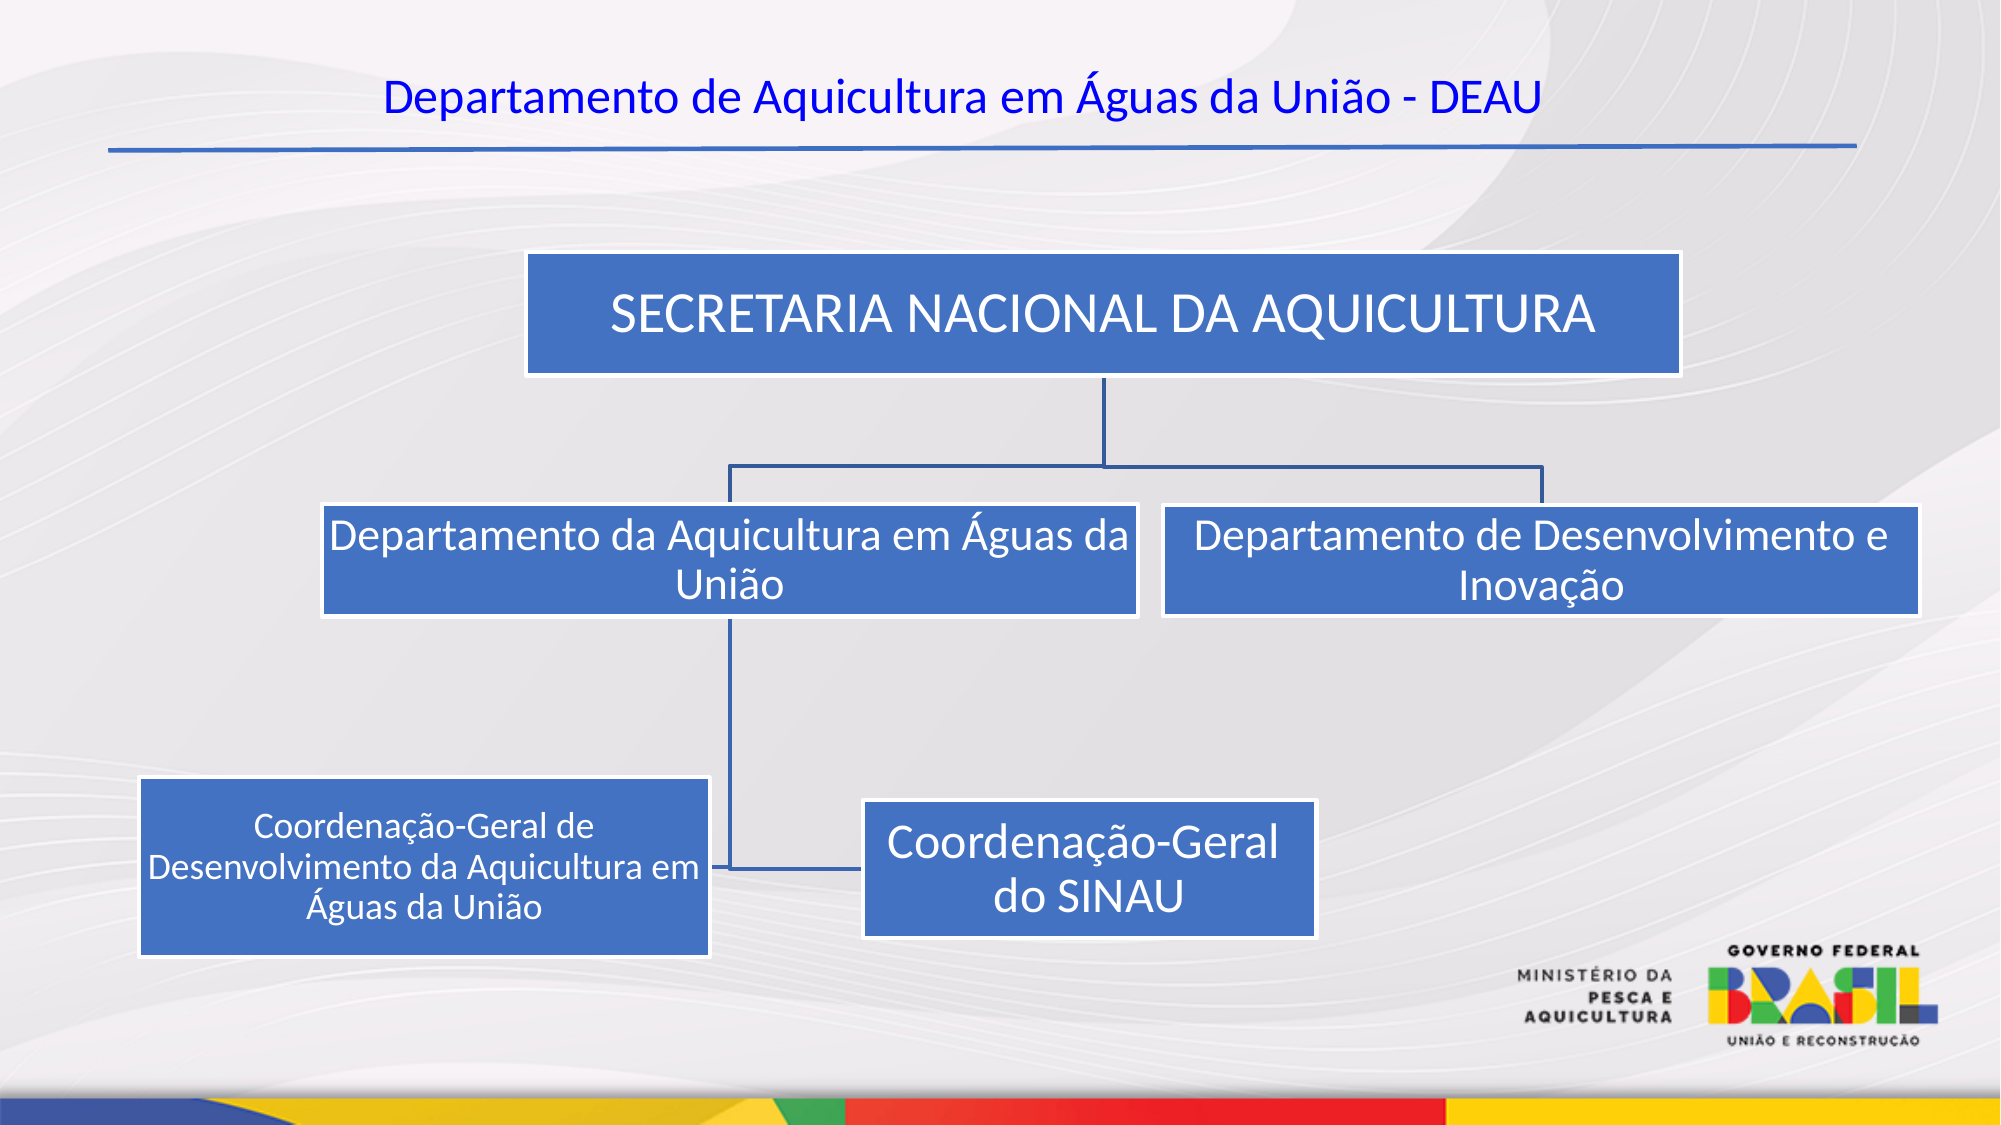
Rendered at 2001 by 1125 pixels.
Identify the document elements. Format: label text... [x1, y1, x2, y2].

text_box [107, 145, 1857, 151]
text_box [138, 251, 1921, 958]
text_box Departamento de Aquicultura em Águas da União - DEAU [71, 39, 1857, 139]
picture [0, 0, 2001, 1125]
